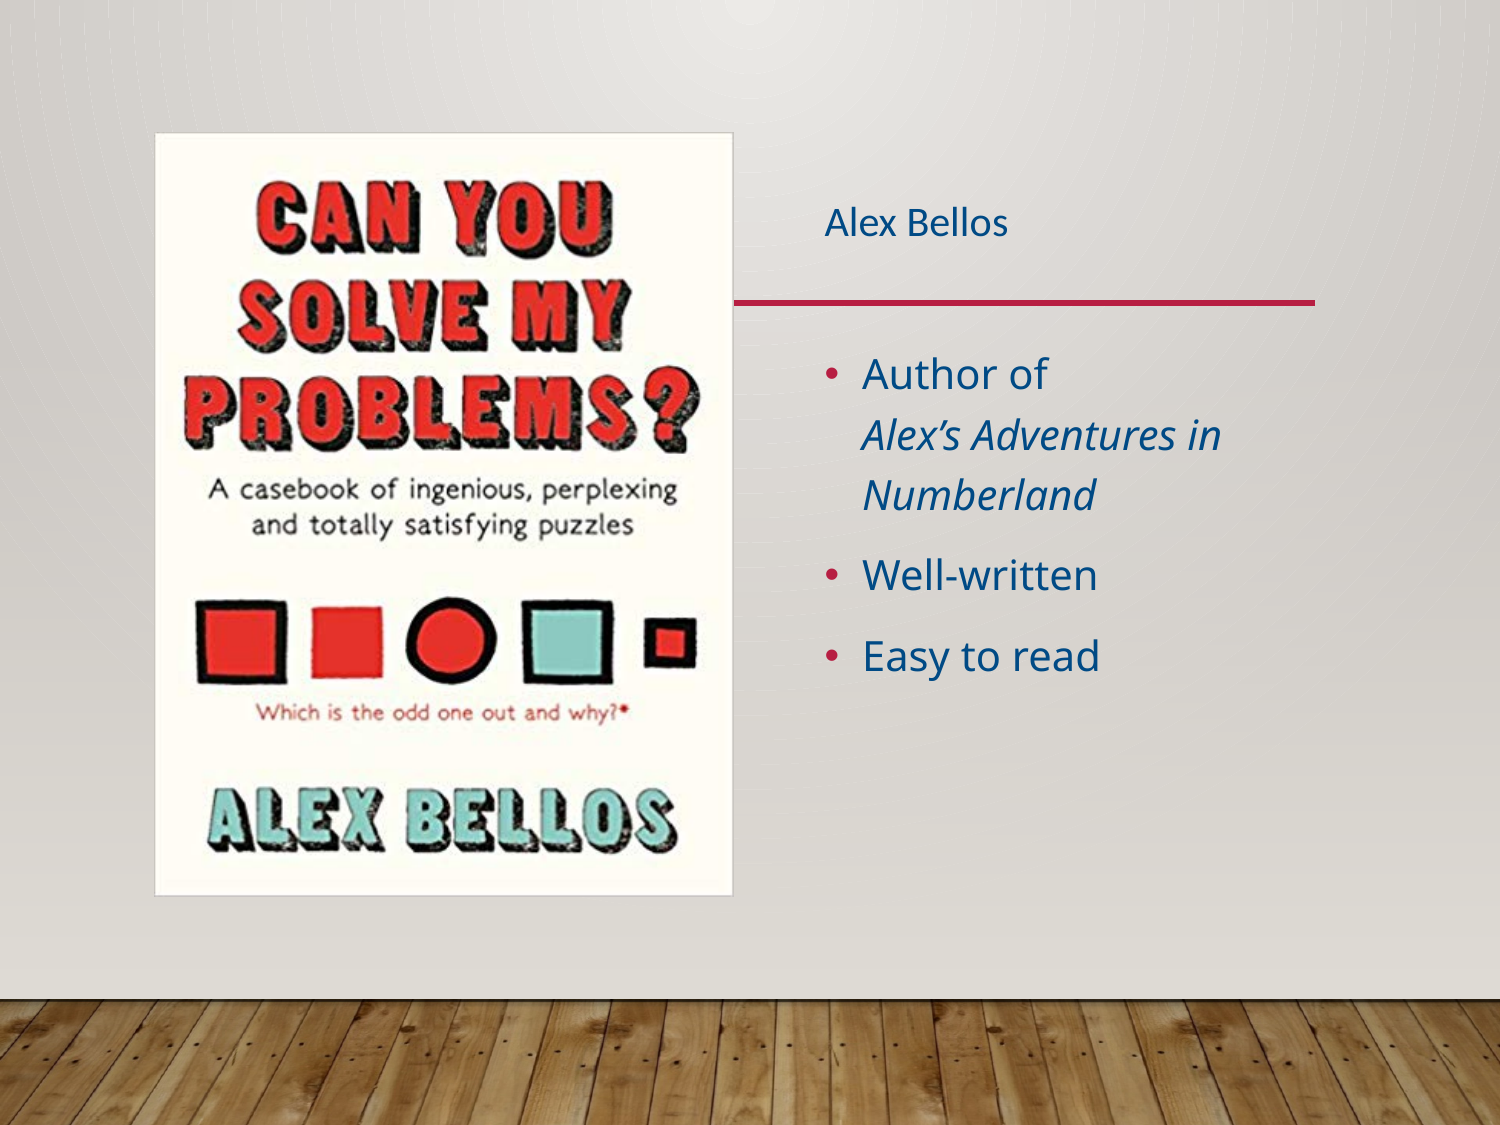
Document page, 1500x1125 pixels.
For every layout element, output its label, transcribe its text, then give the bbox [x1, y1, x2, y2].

title Alex Bellos [809, 193, 1322, 305]
picture [0, 999, 1500, 1125]
list Author of Alex’s Adventures in Numberland Well-written Easy to read [809, 330, 1408, 897]
picture [154, 131, 734, 897]
